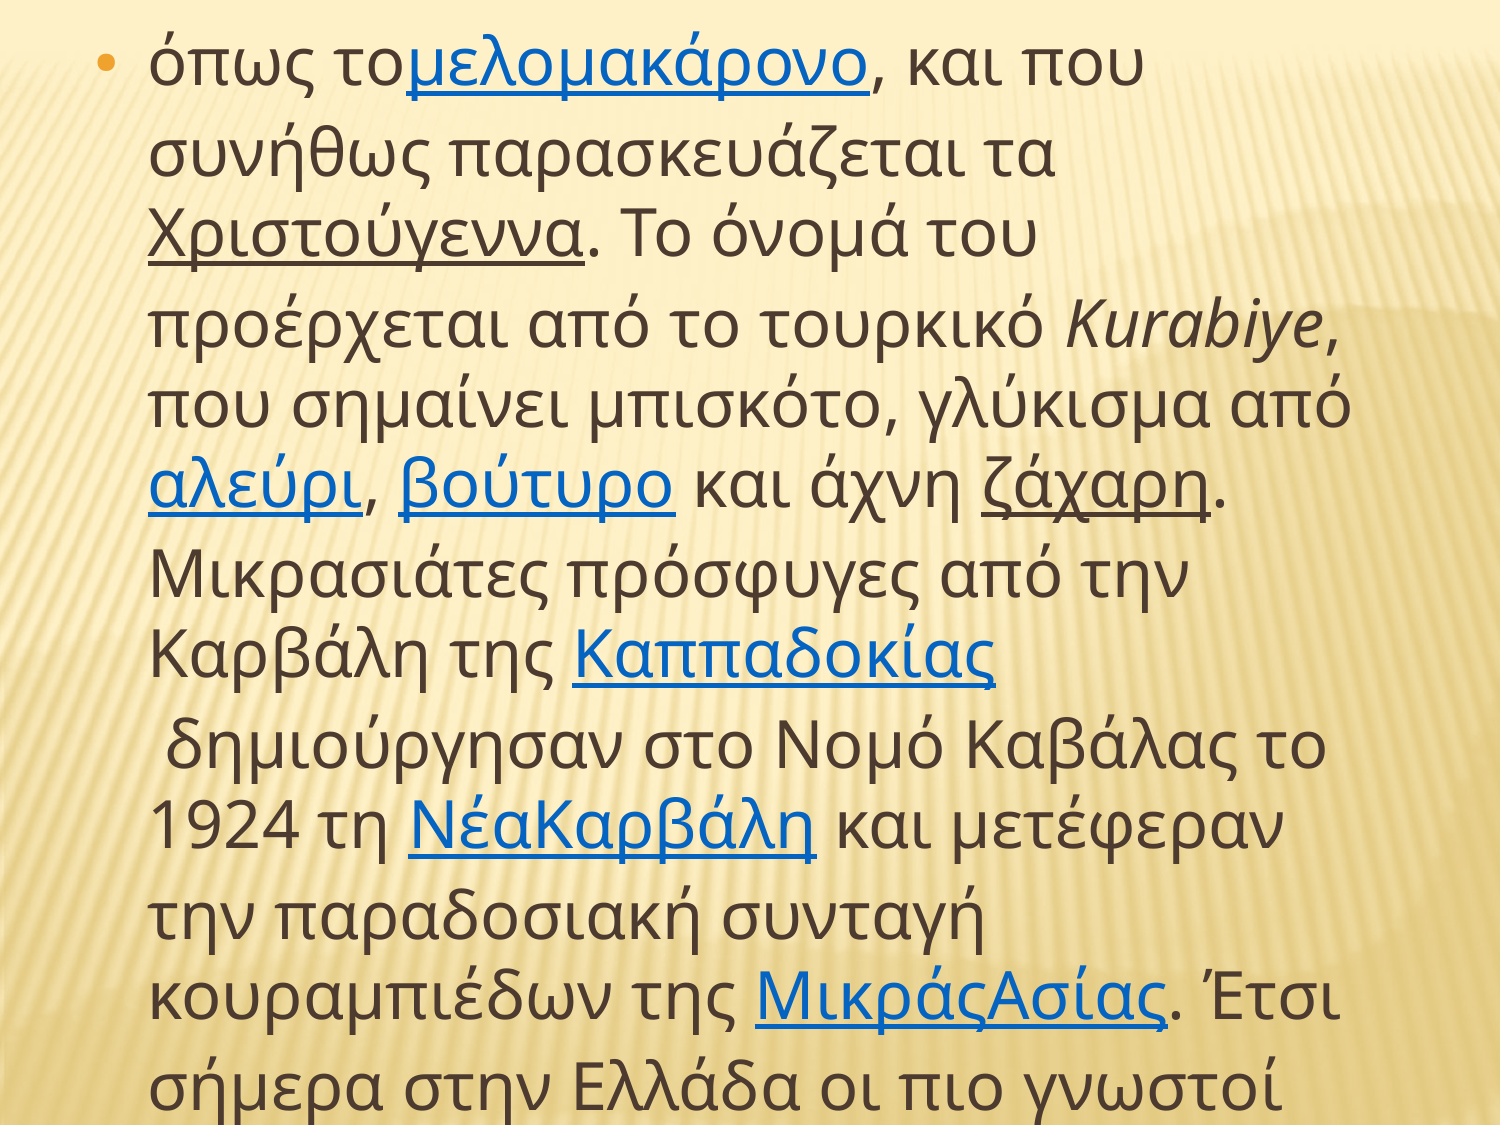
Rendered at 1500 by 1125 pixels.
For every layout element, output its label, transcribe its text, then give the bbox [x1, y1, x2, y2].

list όπως τομελομακάρονο, και που συνήθως παρασκευάζεται τα Χριστούγεννα. Το όνομά του προέρχεται από το τουρκικό Kurabiye, που σημαίνει μπισκότο, γλύκισμα από αλεύρι, βούτυρο και άχνη ζάχαρη. Μικρασιάτες πρόσφυγες από την Καρβάλη της Καππαδοκίας δημιούργησαν στο Νομό Καβάλας το 1924 τη ΝέαΚαρβάλη και μετέφεραν την παραδοσιακή συνταγή κουραμπιέδων της ΜικράςΑσίας. Έτσι σήμερα στην Ελλάδα οι πιο γνωστοί παραδοσιακοί κουραμπιέδες είναι αυτοί της Καρβάλης [76, 19, 1397, 672]
picture [0, 0, 1500, 1125]
